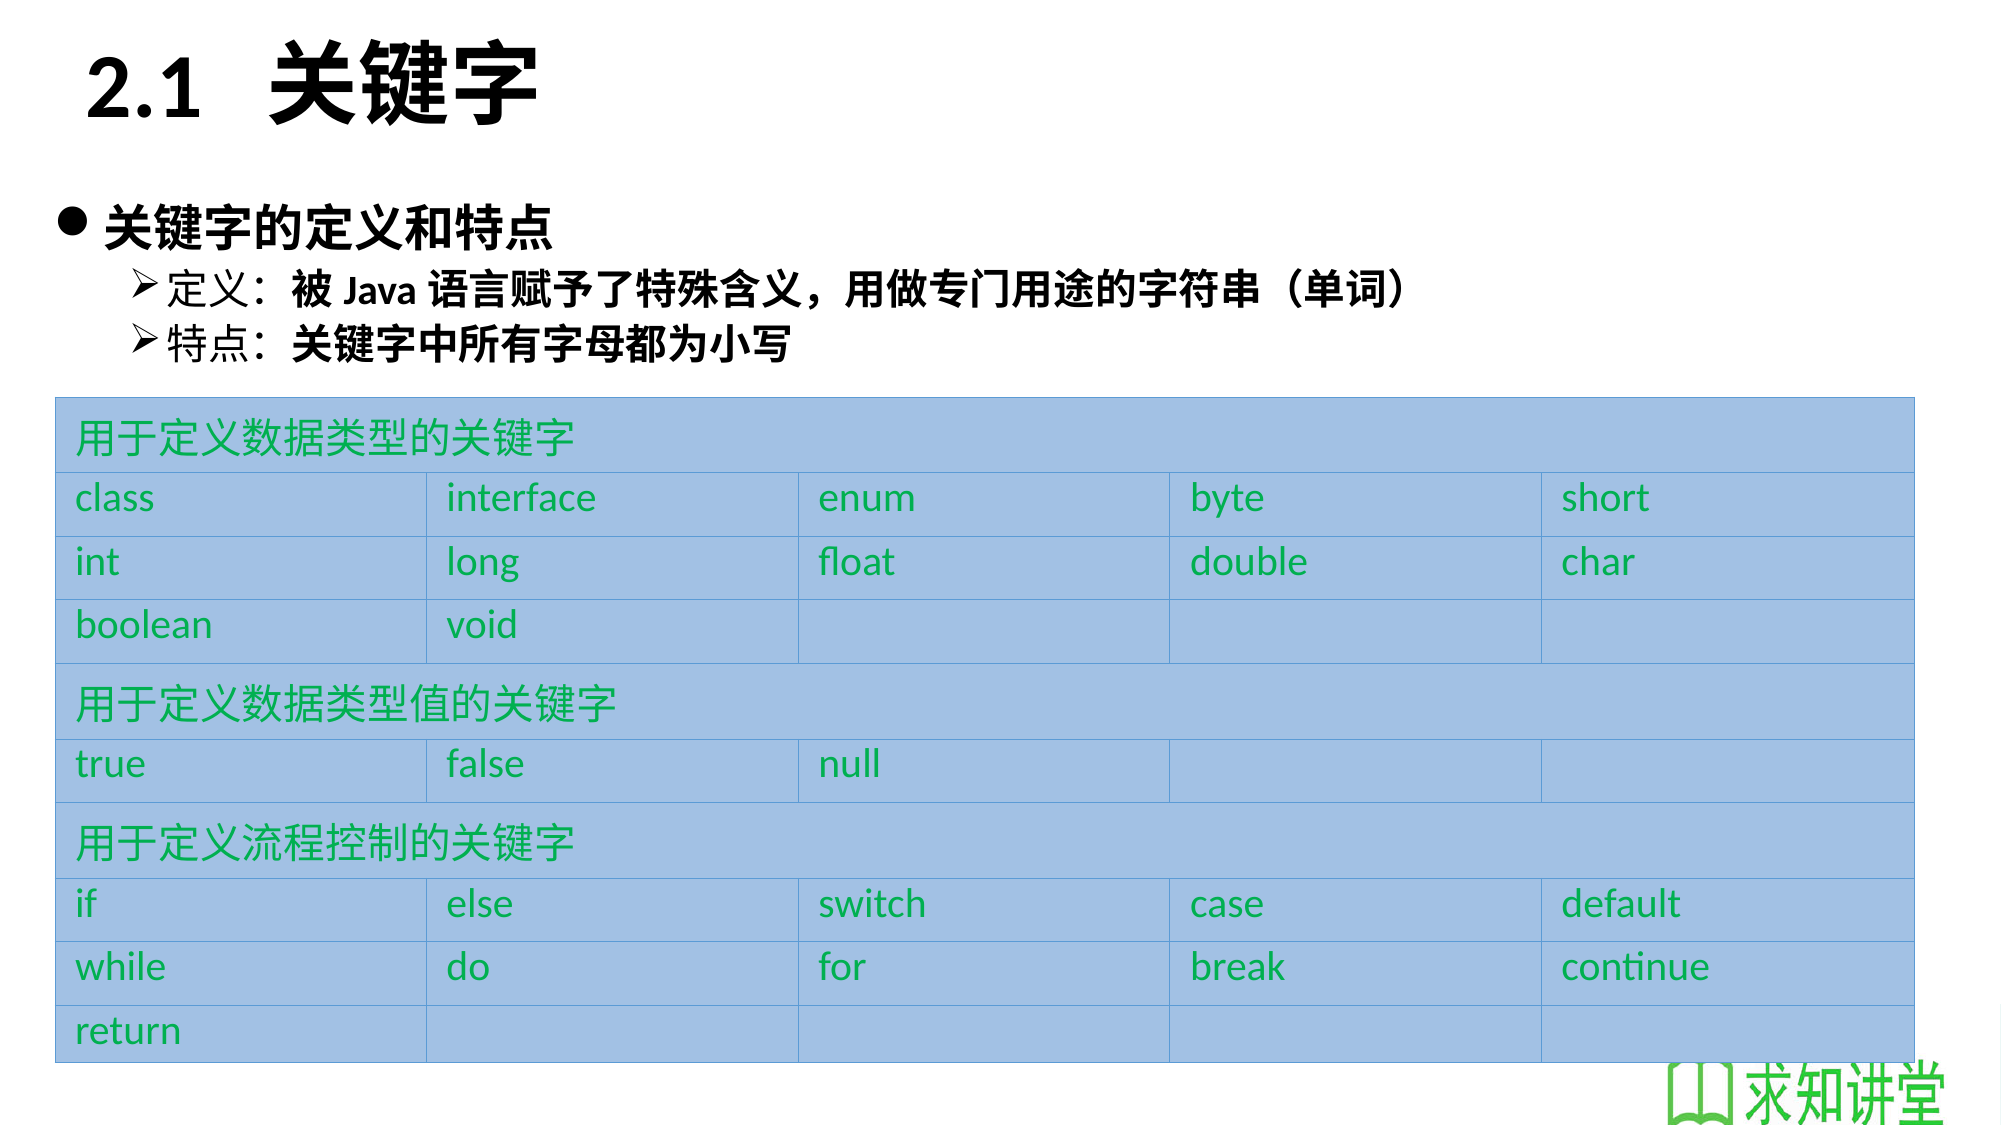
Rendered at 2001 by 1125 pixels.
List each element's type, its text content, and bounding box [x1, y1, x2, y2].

table_cell true [56, 740, 426, 802]
table_cell if [56, 879, 426, 941]
table_cell [1542, 600, 1914, 663]
table_cell boolean [56, 600, 426, 663]
table_cell byte [1170, 473, 1541, 536]
title 2.1 关键字 [71, 30, 780, 185]
table_cell [1170, 740, 1541, 802]
table_cell [1170, 1006, 1541, 1062]
table_cell [427, 1006, 798, 1062]
table_cell [799, 600, 1169, 663]
table_cell break [1170, 942, 1541, 1005]
table_cell [799, 1006, 1169, 1062]
table_cell case [1170, 879, 1541, 941]
table_cell long [427, 537, 798, 599]
table_cell enum [799, 473, 1169, 536]
table_cell return [56, 1006, 426, 1062]
table_cell switch [799, 879, 1169, 941]
table_cell 用于定义数据类型值的关键字 [56, 664, 1914, 739]
table_cell [1542, 740, 1914, 802]
table_cell short [1542, 473, 1914, 536]
table_cell default [1542, 879, 1914, 941]
table_cell float [799, 537, 1169, 599]
table_cell int [56, 537, 426, 599]
table_cell interface [427, 473, 798, 536]
table_cell null [799, 740, 1169, 802]
picture [0, 0, 2001, 1125]
table_cell for [799, 942, 1169, 1005]
table_cell do [427, 942, 798, 1005]
table_cell double [1170, 537, 1541, 599]
table_cell void [427, 600, 798, 663]
table_cell [1542, 1006, 1914, 1062]
list 关键字的定义和特点 定义：被Java语言赋予了特殊含义，用做专门用途的字符串（单词） 特点：关键字中所有字母都为小写 [39, 196, 1899, 419]
table_cell 用于定义流程控制的关键字 [56, 803, 1914, 878]
table_cell false [427, 740, 798, 802]
table_cell char [1542, 537, 1914, 599]
table_cell while [56, 942, 426, 1005]
table_cell [1170, 600, 1541, 663]
table_cell continue [1542, 942, 1914, 1005]
table_cell else [427, 879, 798, 941]
table_cell class [56, 473, 426, 536]
table_header 用于定义数据类型的关键字 [56, 398, 1914, 472]
